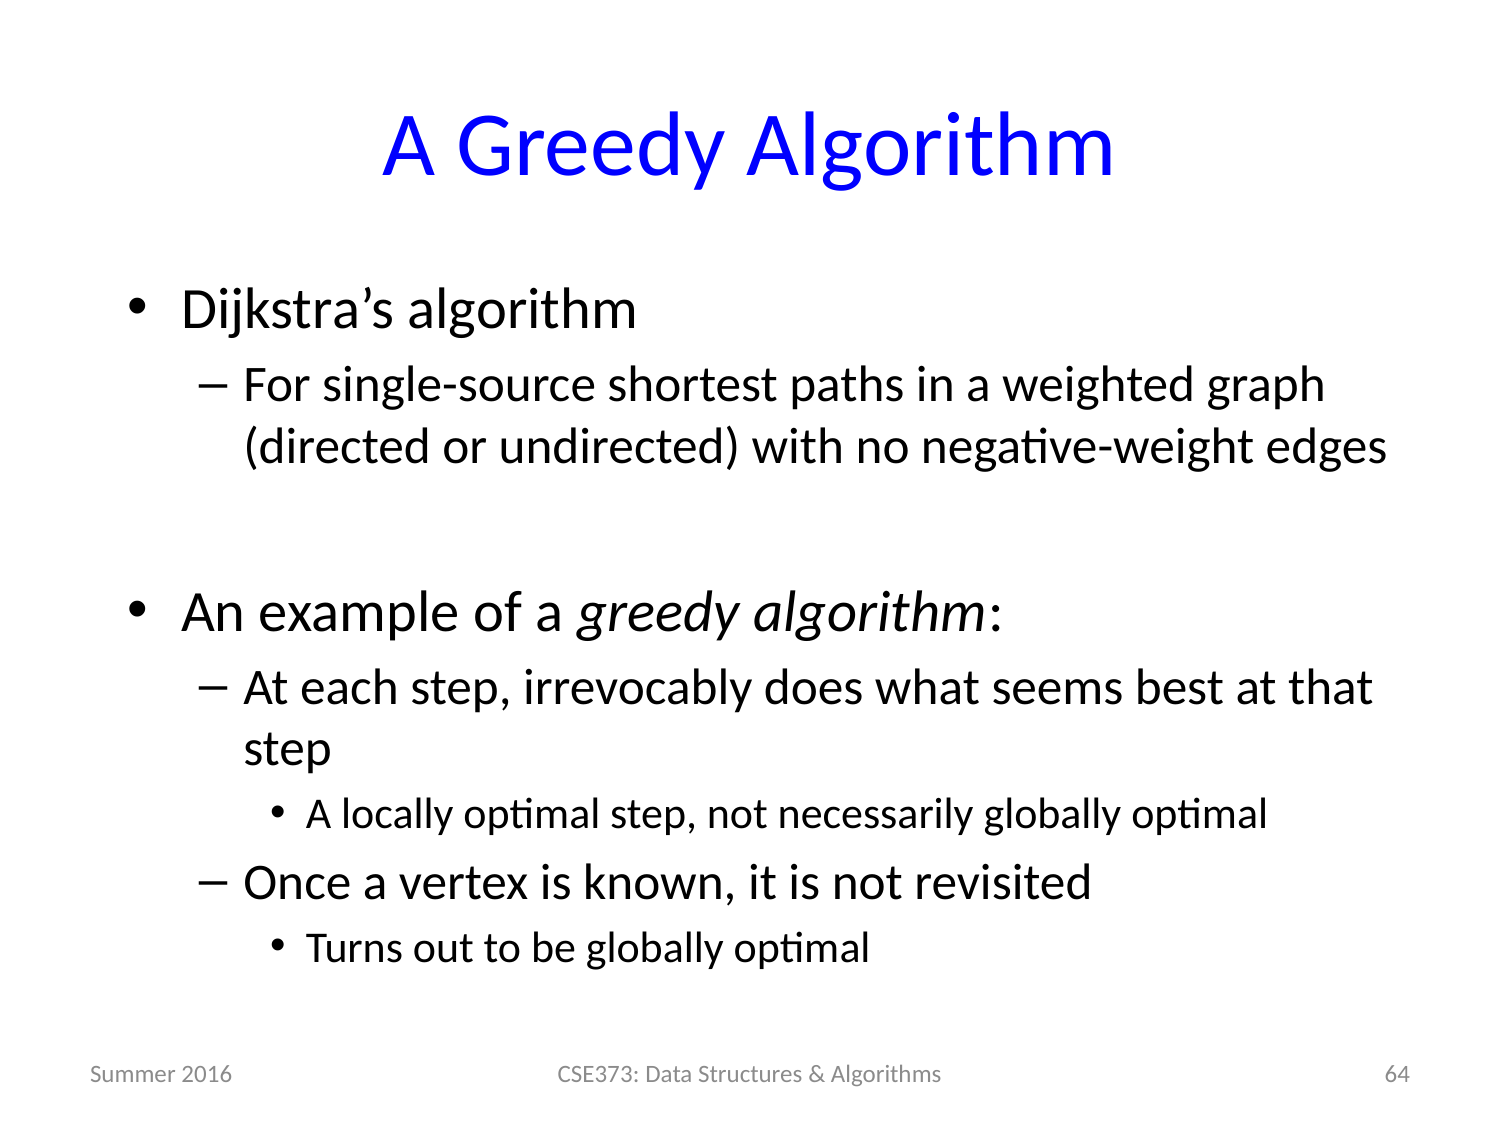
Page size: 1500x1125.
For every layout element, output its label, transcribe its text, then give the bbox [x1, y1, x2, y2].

list Dijkstra’s algorithm For single-source shortest paths in a weighted graph (directed or undirected) with no negative-weight edges An example of a greedy algorithm: At each step, irrevocably does what seems best at that step A locally optimal step, not necessarily globally optimal Once a vertex is known, it is not revisited Turns out to be globally optimal [112, 262, 1413, 1000]
footer CSE373: Data Structures & Algorithms [512, 1042, 988, 1103]
title A Greedy Algorithm [75, 45, 1425, 233]
slide_number Summer 2016 [75, 1042, 425, 1103]
slide_number 64 [1074, 1042, 1425, 1103]
